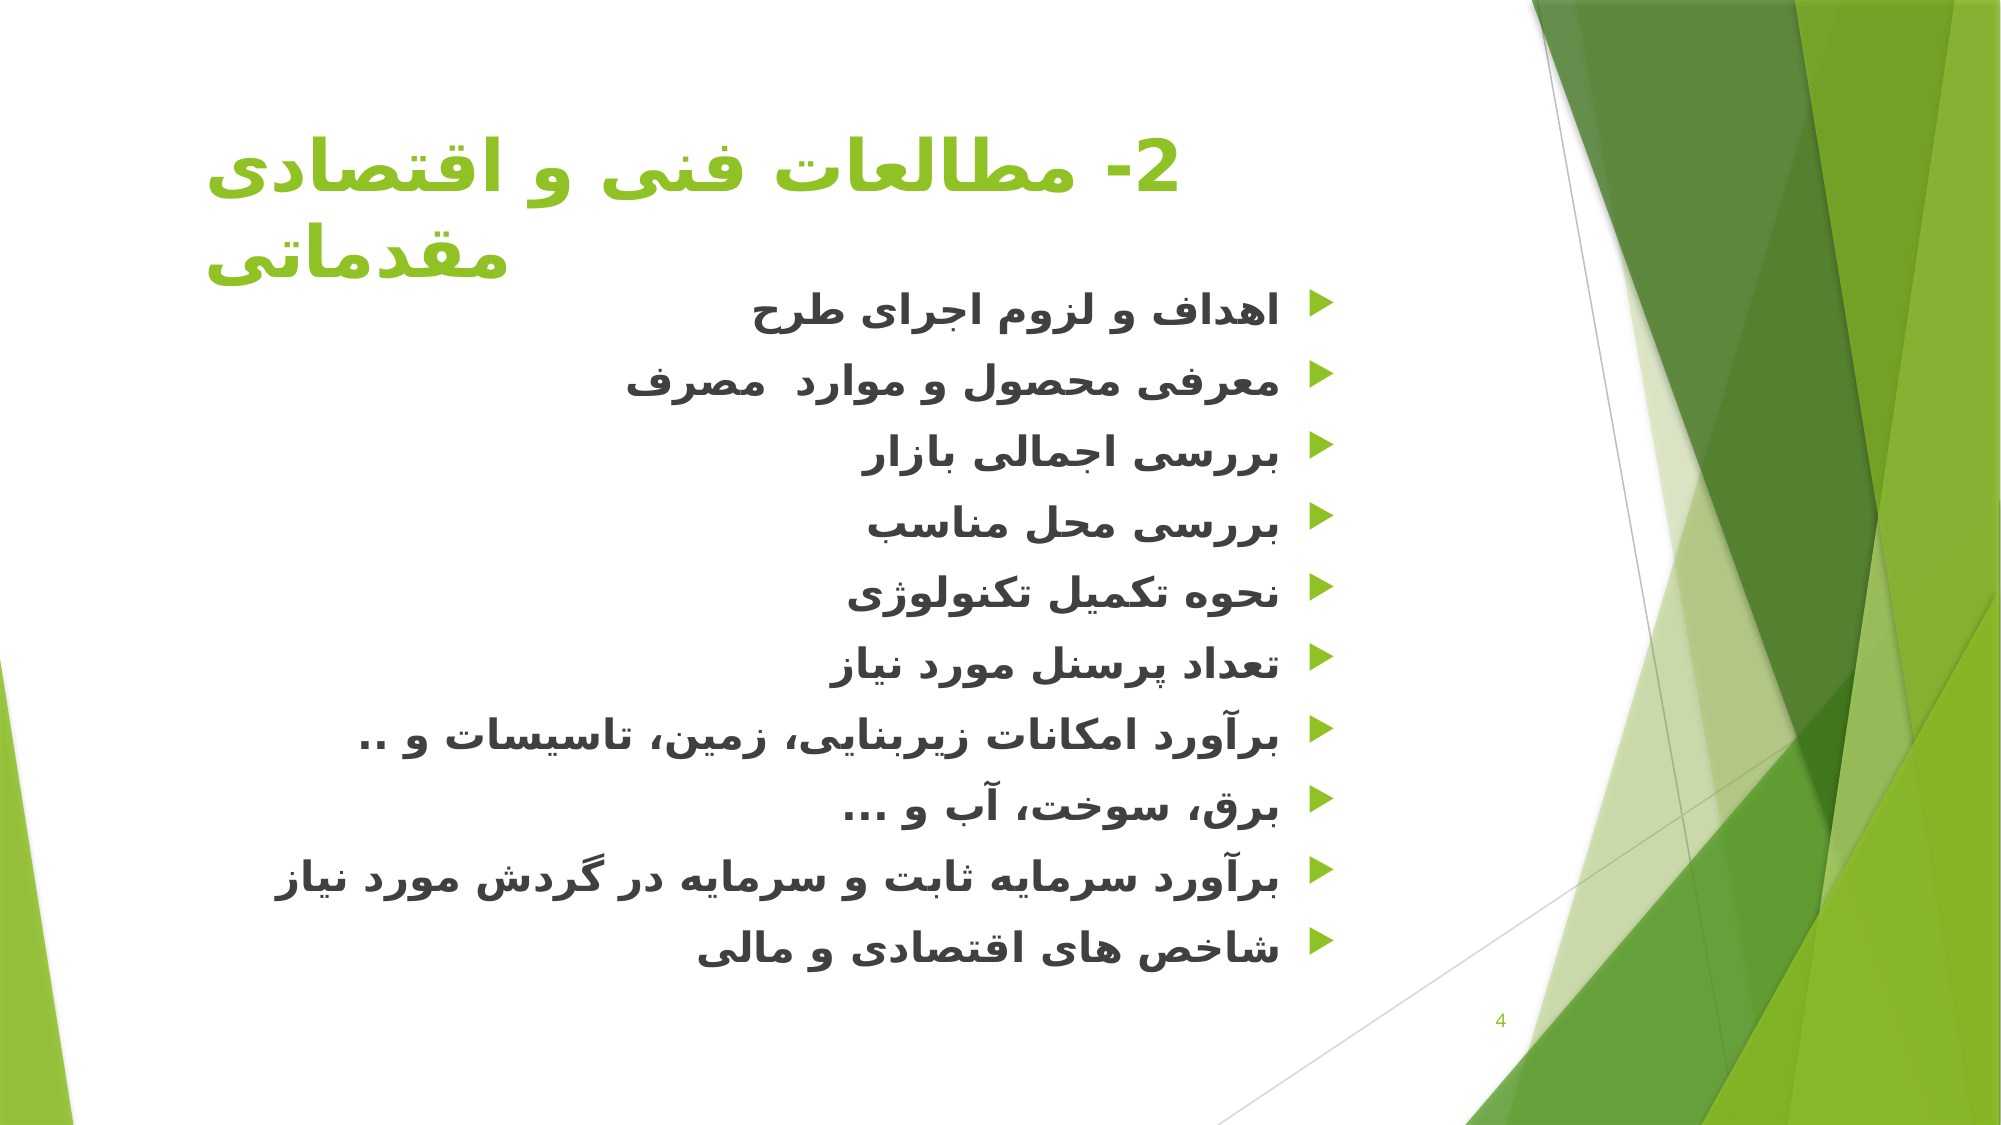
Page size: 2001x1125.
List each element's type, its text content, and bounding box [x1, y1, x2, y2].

title 2- مطالعات فنی و اقتصادی مقدماتی [190, 112, 1466, 300]
list اهداف و لزوم اجرای طرح معرفی محصول و موارد مصرف بررسی اجمالی بازار بررسی محل مناسب نحوه تکمیل تکنولوژی تعداد پرسنل مورد نیاز برآورد امکانات زیربنایی، زمین، تاسیسات و .. برق، سوخت، آب و ... برآورد سرمایه ثابت و سرمایه در گردش مورد نیاز شاخص های اقتصادی و مالی [39, 275, 1353, 1091]
slide_number 4 [1409, 991, 1522, 1051]
